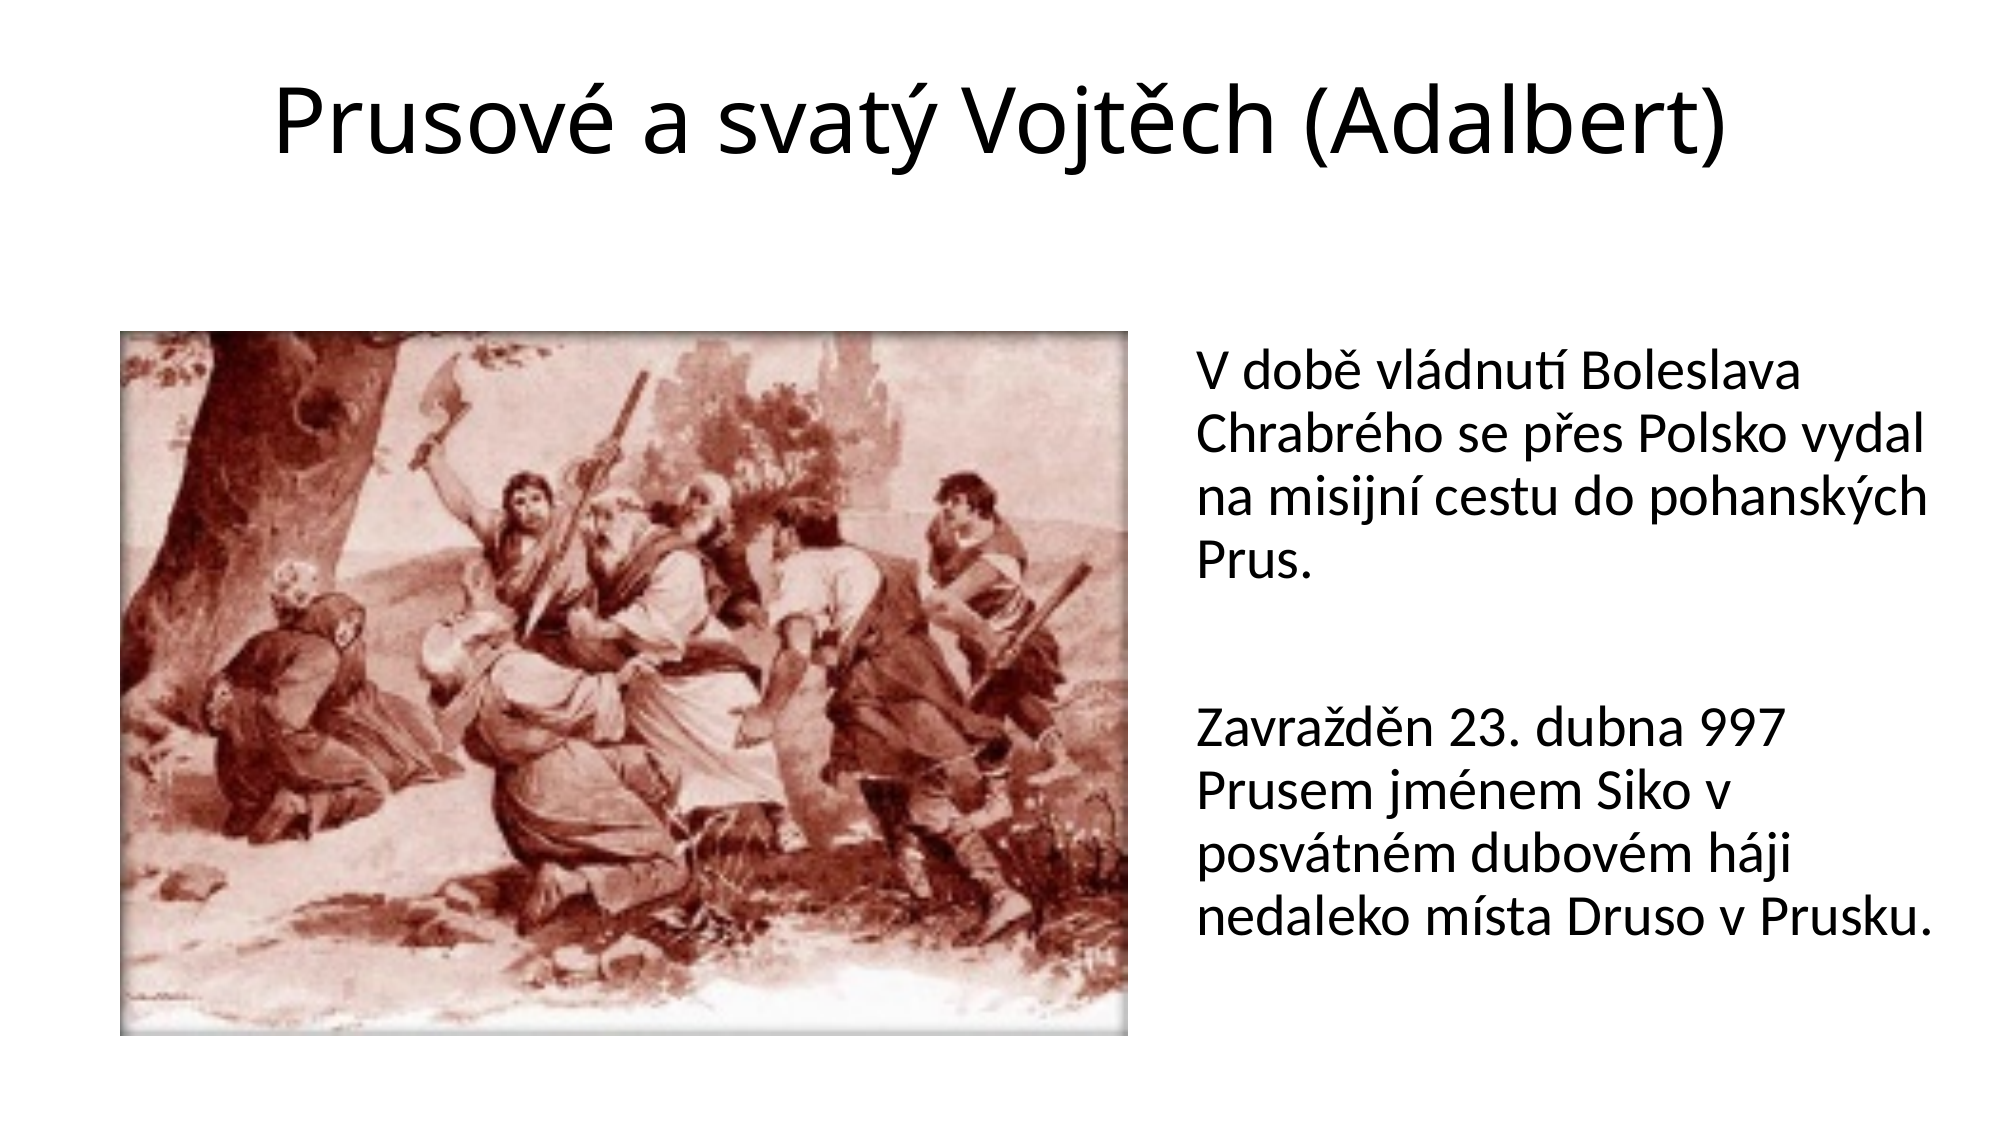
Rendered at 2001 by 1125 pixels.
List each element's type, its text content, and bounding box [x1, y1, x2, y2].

title Prusové a svatý Vojtěch (Adalbert) [137, 59, 1863, 188]
picture [120, 331, 1128, 1036]
list V době vládnutí Boleslava Chrabrého se přes Polsko vydal na misijní cestu do pohanských Prus. Zavražděn 23. dubna 997 Prusem jménem Siko v posvátném dubovém háji nedaleko místa Druso v Prusku. [1180, 332, 1972, 846]
